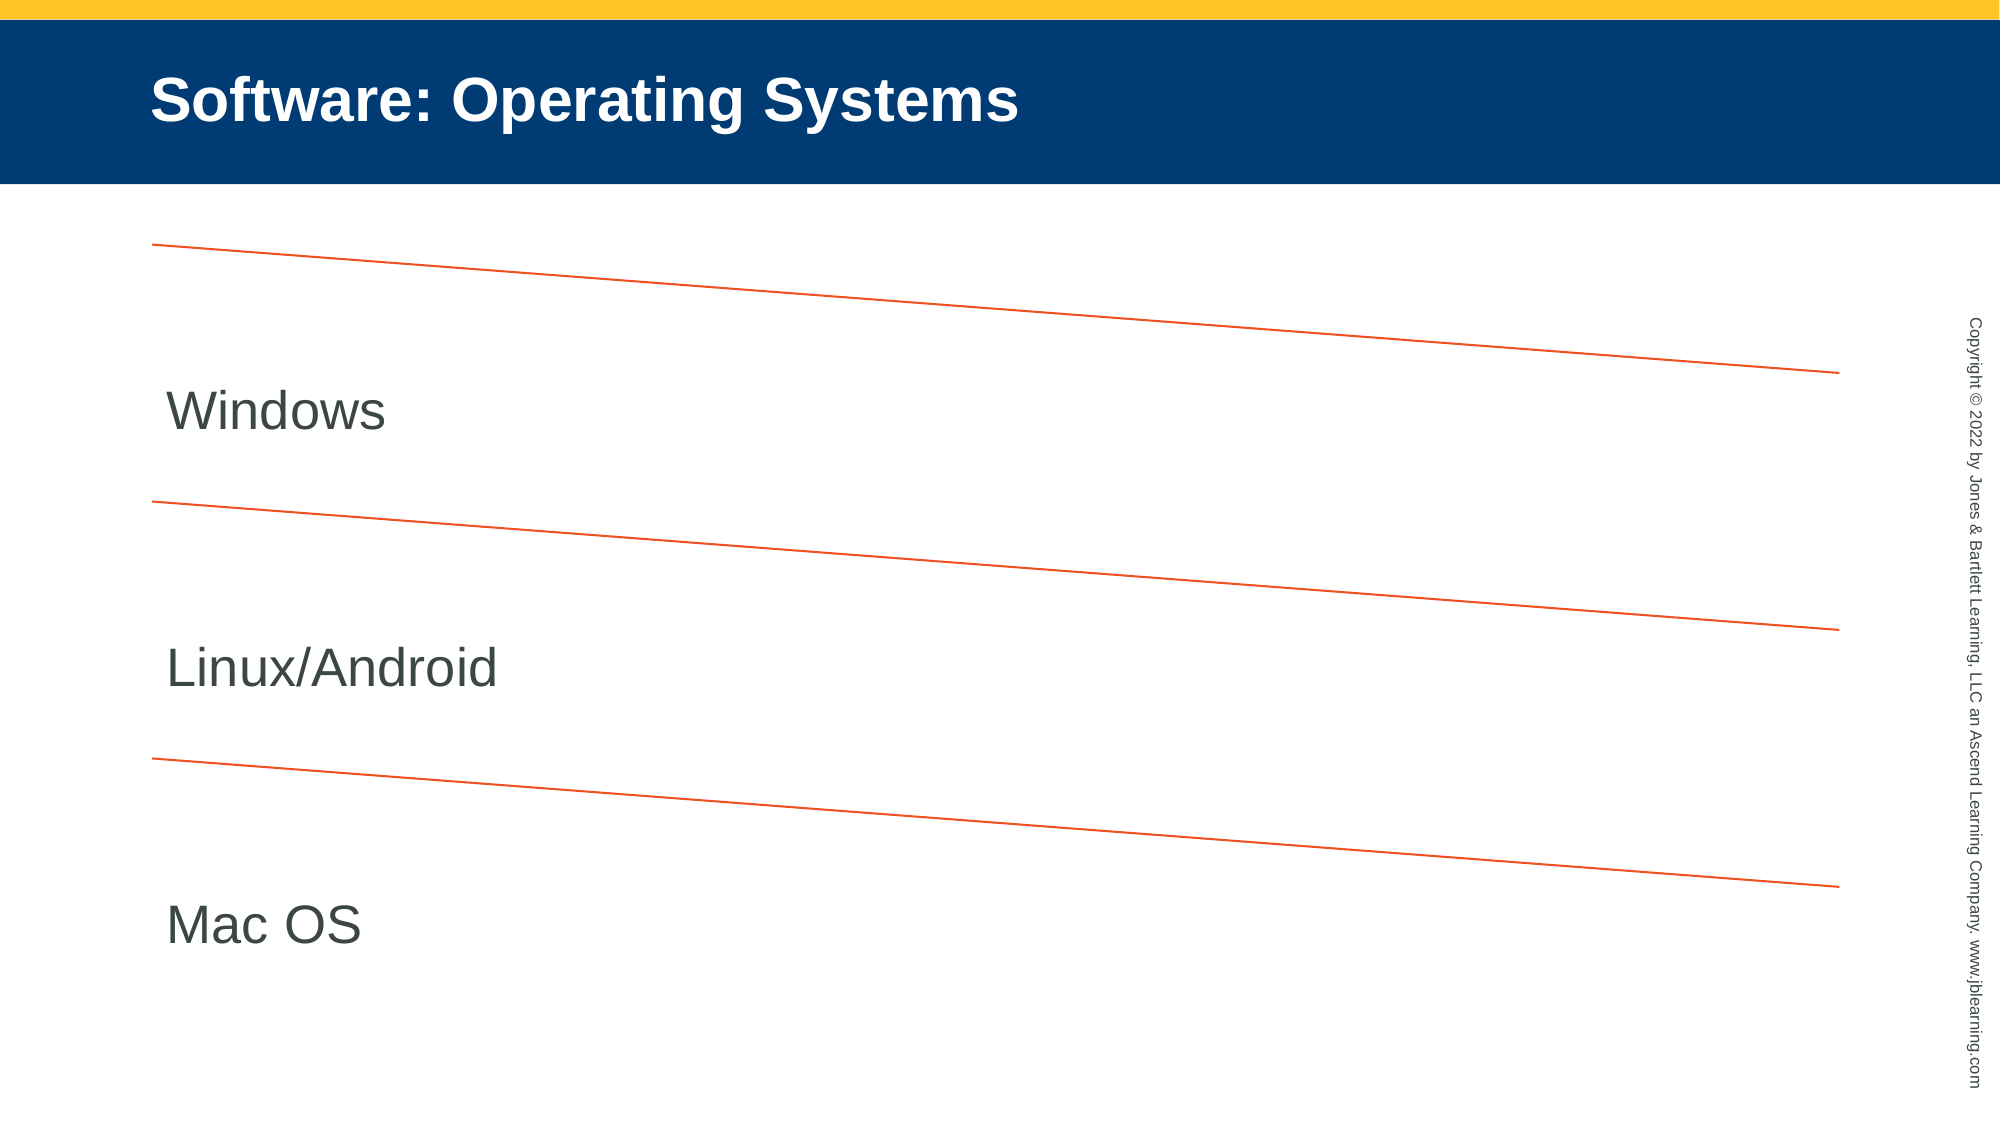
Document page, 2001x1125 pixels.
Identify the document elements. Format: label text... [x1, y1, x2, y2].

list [151, 244, 1840, 1016]
title Software: Operating Systems [0, 19, 2000, 185]
